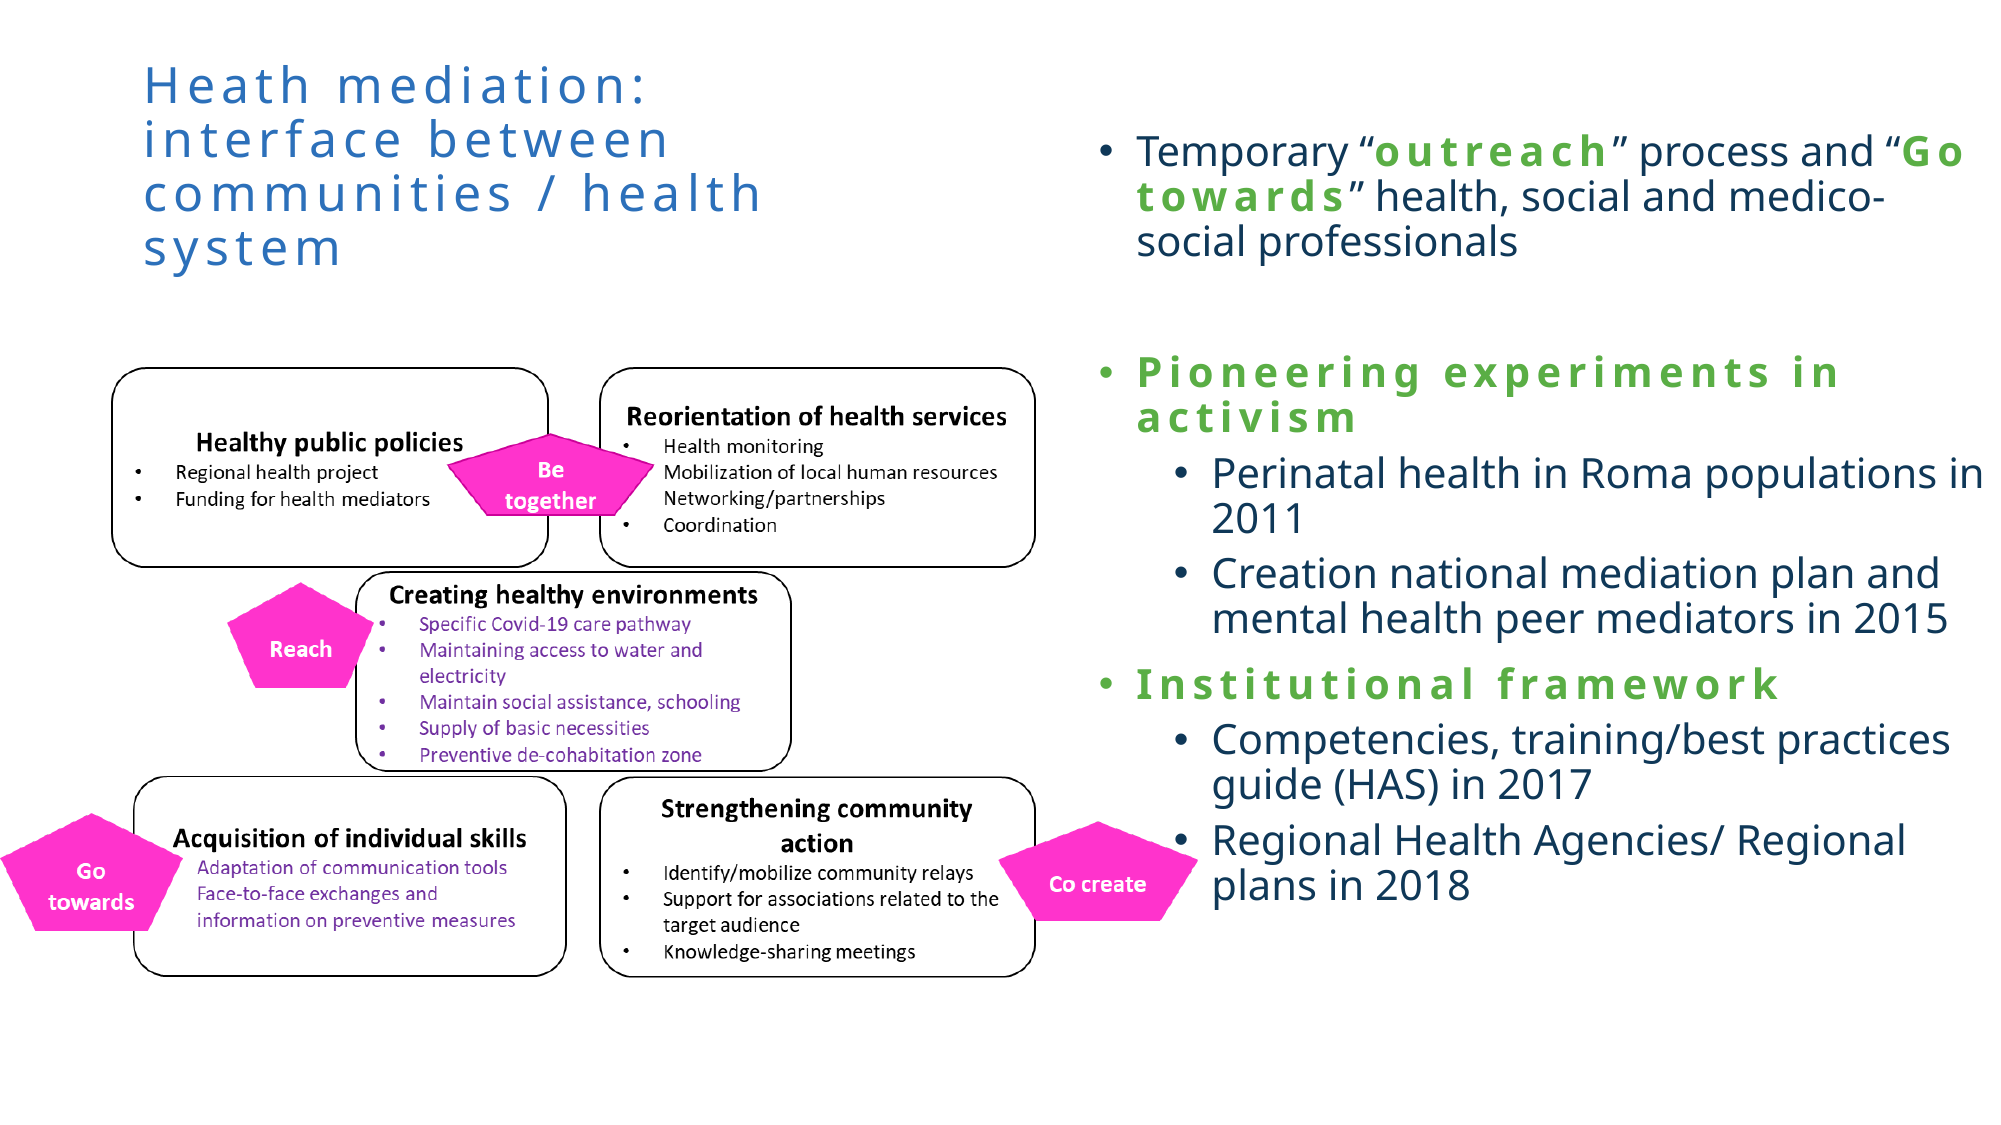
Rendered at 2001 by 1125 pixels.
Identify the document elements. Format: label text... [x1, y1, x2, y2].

picture [0, 367, 1198, 978]
title Heath mediation: interface between communities / health system [128, 182, 929, 284]
list Temporary “outreach” process and “Go towards” health, social and medico-social professionals Pioneering experiments in activism Perinatal health in Roma populations in 2011 Creation national mediation plan and mental health peer mediators in 2015 Institutional framework Competencies, training/best practices guide (HAS) in 2017 Regional Health Agencies/ Regional plans in 2018 [1083, 122, 2000, 870]
